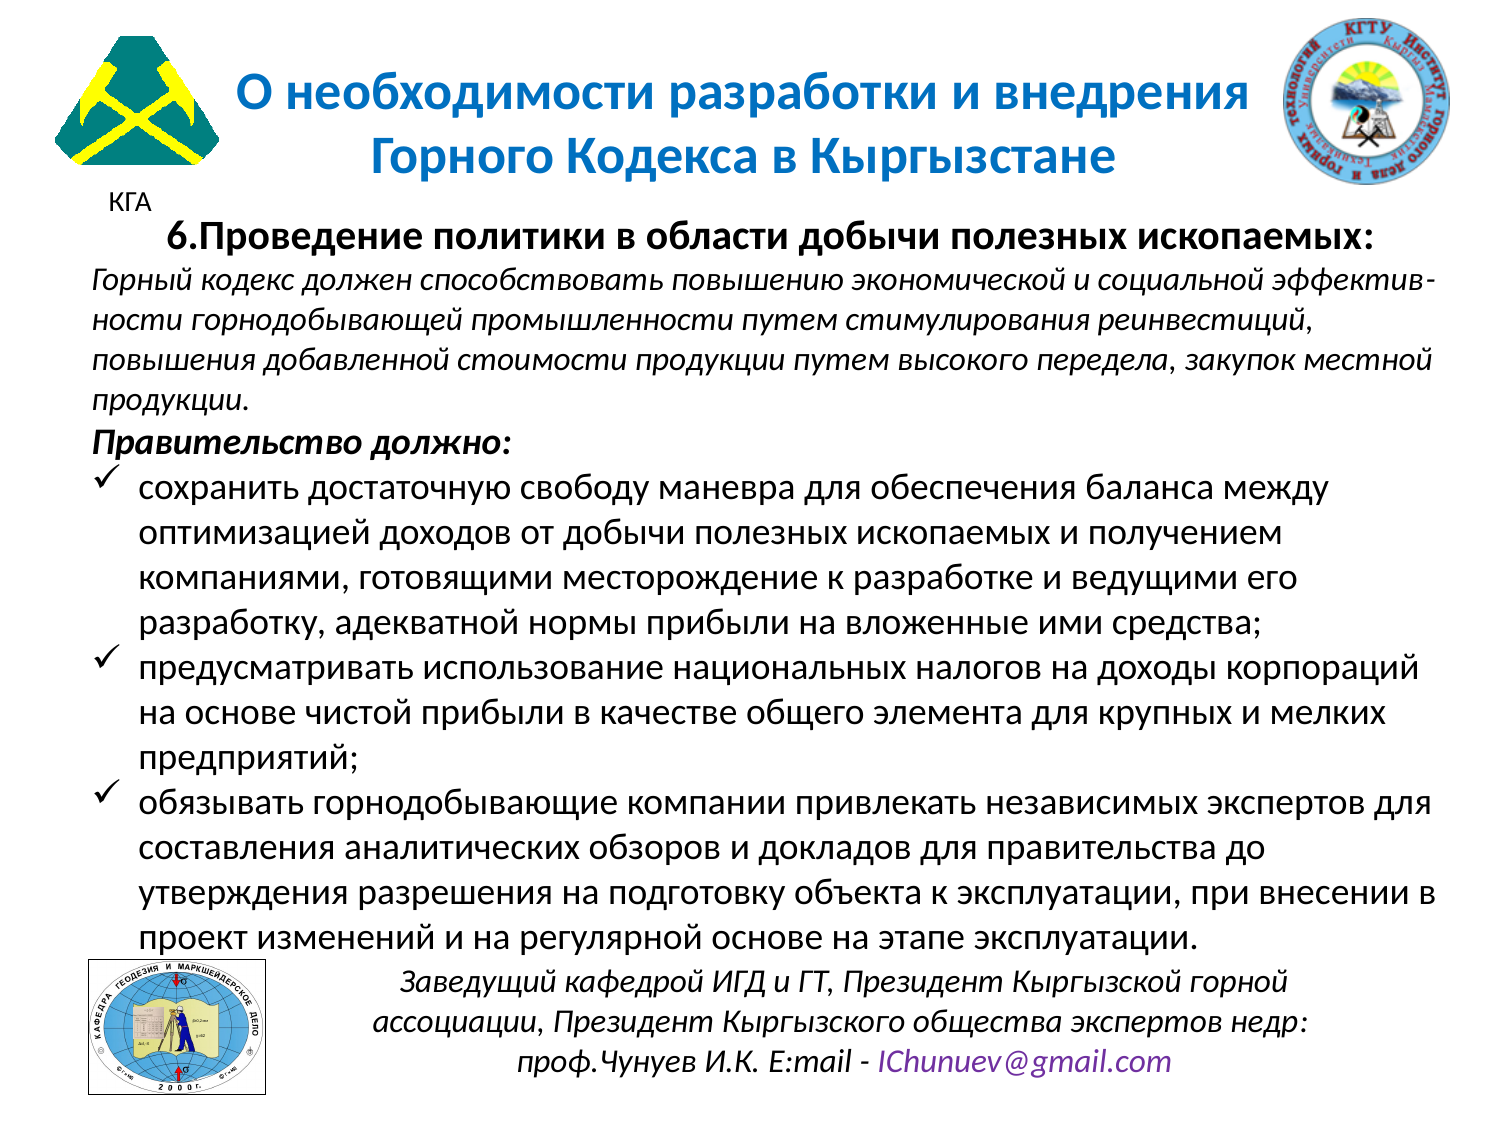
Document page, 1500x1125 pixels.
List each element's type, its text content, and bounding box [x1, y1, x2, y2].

picture [1283, 18, 1450, 185]
text_box О необходимости разработки и внедрения Горного Кодекса в Кыргызстане [207, 57, 1282, 200]
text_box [53, 933, 300, 1119]
text_box 6.Проведение политики в области добычи полезных ископаемых: Горный кодекс должен способствовать повышению экономической и социальной эффектив-ности горнодобывающей промышленности путем стимулирования реинвестиций, повышения добавленной стоимости продукции путем высокого передела, закупок местной продукции. Правительство должно: сохранить достаточную свободу маневра для обеспечения баланса между оптимизацией доходов от добычи полезных ископаемых и получением компаниями, готовящими месторождение к разработке и ведущими его разработку, адекватной нормы прибыли на вложенные ими средства; предусматривать использование национальных налогов на доходы корпораций на основе чистой прибыли в качестве общего элемента для крупных и мелких предприятий; обязывать горнодобывающие компании привлекать независимых экспертов для составления аналитических обзоров и докладов для правительства до утверждения разрешения на подготовку объекта к эксплуатации, при внесении в проект изменений и на регулярной основе на этапе эксплуатации. [76, 200, 1471, 1125]
picture [53, 29, 220, 174]
text_box КГА [93, 182, 179, 200]
